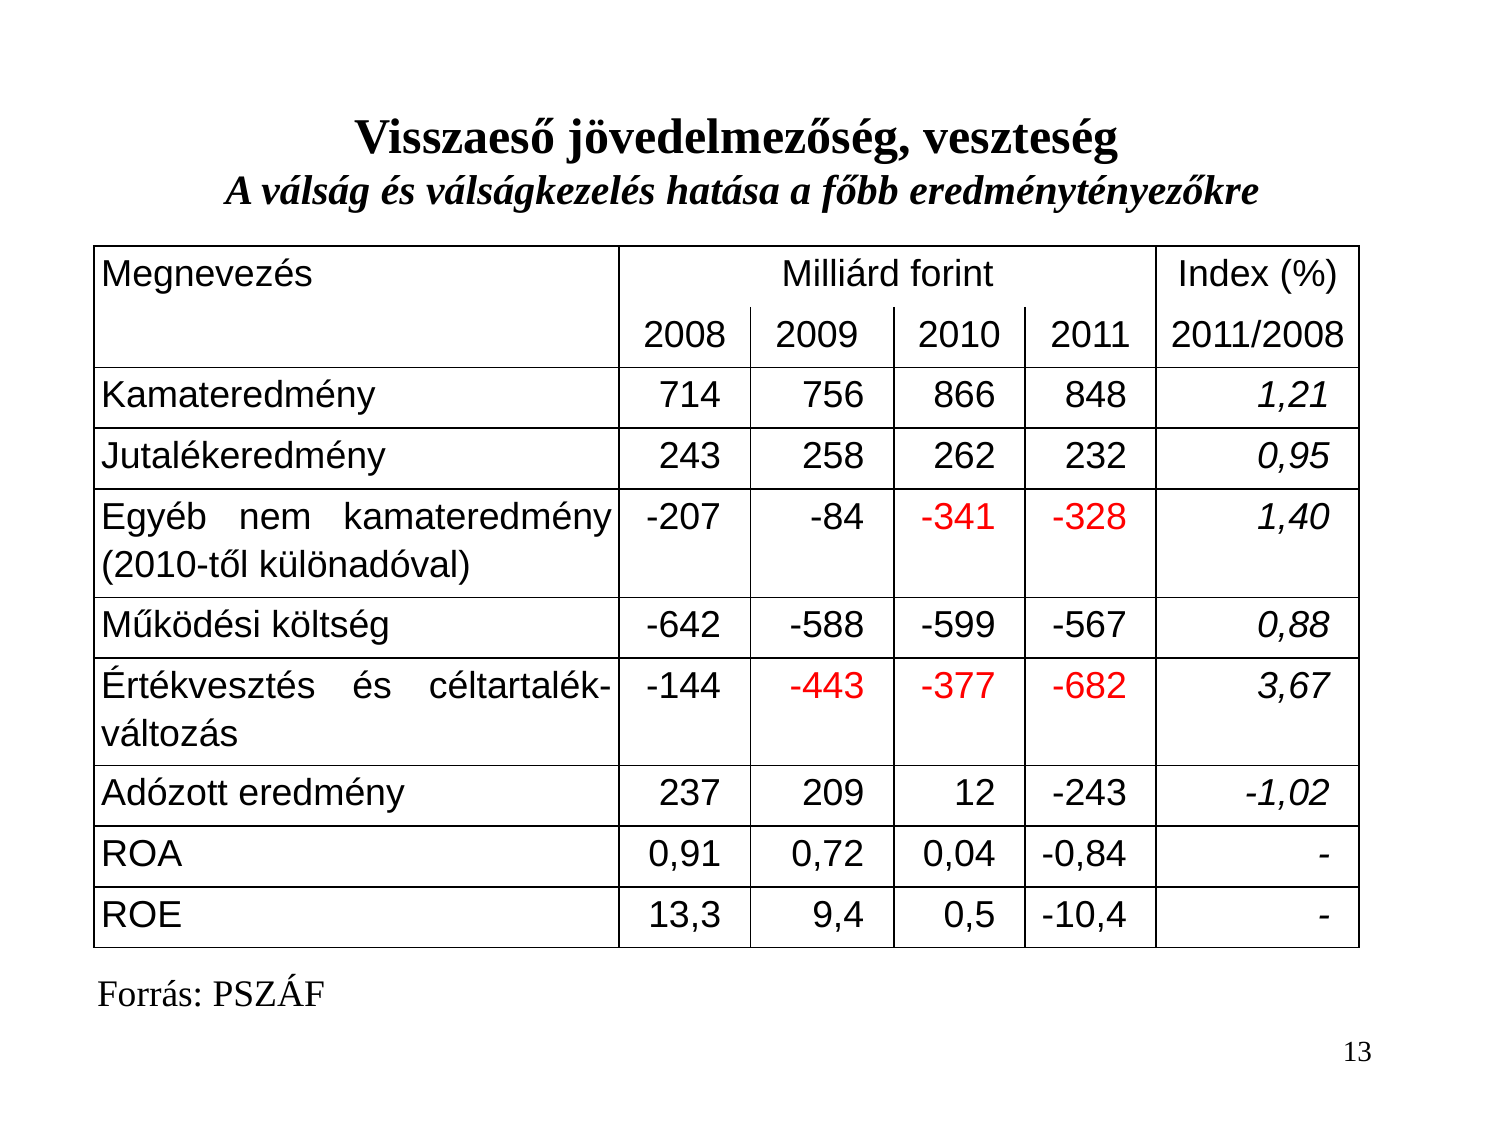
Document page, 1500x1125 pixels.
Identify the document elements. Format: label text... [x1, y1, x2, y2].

table_cell -328 [1026, 490, 1155, 597]
table_cell -10,4 [1026, 888, 1155, 947]
table_cell 2009 [751, 307, 893, 367]
title Visszaeső jövedelmezőség, veszteség A válság és válságkezelés hatása a főbb eredménytényezőkre [105, 105, 1381, 212]
table_cell -599 [895, 598, 1024, 657]
table_cell 9,4 [751, 888, 893, 947]
table_cell 1,21 [1157, 368, 1358, 427]
table_cell 13,3 [620, 888, 750, 947]
table_cell ROA [95, 827, 618, 886]
table_cell 0,95 [1157, 429, 1358, 488]
table_cell 2010 [895, 307, 1024, 367]
table_cell -84 [751, 490, 893, 597]
table_cell -144 [620, 659, 750, 765]
table_cell -0,84 [1026, 827, 1155, 886]
table_cell -567 [1026, 598, 1155, 657]
table_cell 1,40 [1157, 490, 1358, 597]
table_cell 714 [620, 368, 750, 427]
table_cell 2008 [620, 307, 750, 367]
table_cell 0,91 [620, 827, 750, 886]
slide_number 13 [1074, 1024, 1388, 1101]
table_cell 866 [895, 368, 1024, 427]
table_cell 756 [751, 368, 893, 427]
table_cell Jutalékeredmény [95, 429, 618, 488]
table_cell 12 [895, 766, 1024, 825]
table_cell 232 [1026, 429, 1155, 488]
table_cell 258 [751, 429, 893, 488]
table_header Index (%) [1157, 247, 1358, 307]
table_cell Kamateredmény [95, 368, 618, 427]
table_cell -1,02 [1157, 766, 1358, 825]
table_cell Egyéb nem kamateredmény (2010-től különadóval) [95, 490, 618, 597]
table_cell - [1157, 888, 1358, 947]
table_cell Adózott eredmény [95, 766, 618, 825]
table_header Milliárd forint [620, 247, 1155, 307]
table_cell 237 [620, 766, 750, 825]
table_cell 848 [1026, 368, 1155, 427]
table_cell - [1157, 827, 1358, 886]
table_cell -377 [895, 659, 1024, 765]
table_cell 0,5 [895, 888, 1024, 947]
table_cell -341 [895, 490, 1024, 597]
table_header Megnevezés [95, 247, 618, 367]
table_cell -243 [1026, 766, 1155, 825]
table_cell -682 [1026, 659, 1155, 765]
table_cell 0,72 [751, 827, 893, 886]
table_cell 209 [751, 766, 893, 825]
table_cell 2011/2008 [1157, 307, 1358, 367]
table_cell 0,04 [895, 827, 1024, 886]
table_cell 262 [895, 429, 1024, 488]
table_cell 243 [620, 429, 750, 488]
table_cell ROE [95, 888, 618, 947]
table_cell Működési költség [95, 598, 618, 657]
table_cell 0,88 [1157, 598, 1358, 657]
text_box Forrás: PSZÁF [82, 961, 1395, 1022]
table_cell Értékvesztés és céltartalék-változás [95, 659, 618, 765]
table_cell -642 [620, 598, 750, 657]
table_cell -207 [620, 490, 750, 597]
table_cell -588 [751, 598, 893, 657]
table_cell 2011 [1026, 307, 1155, 367]
table_cell 3,67 [1157, 659, 1358, 765]
table_cell -443 [751, 659, 893, 765]
